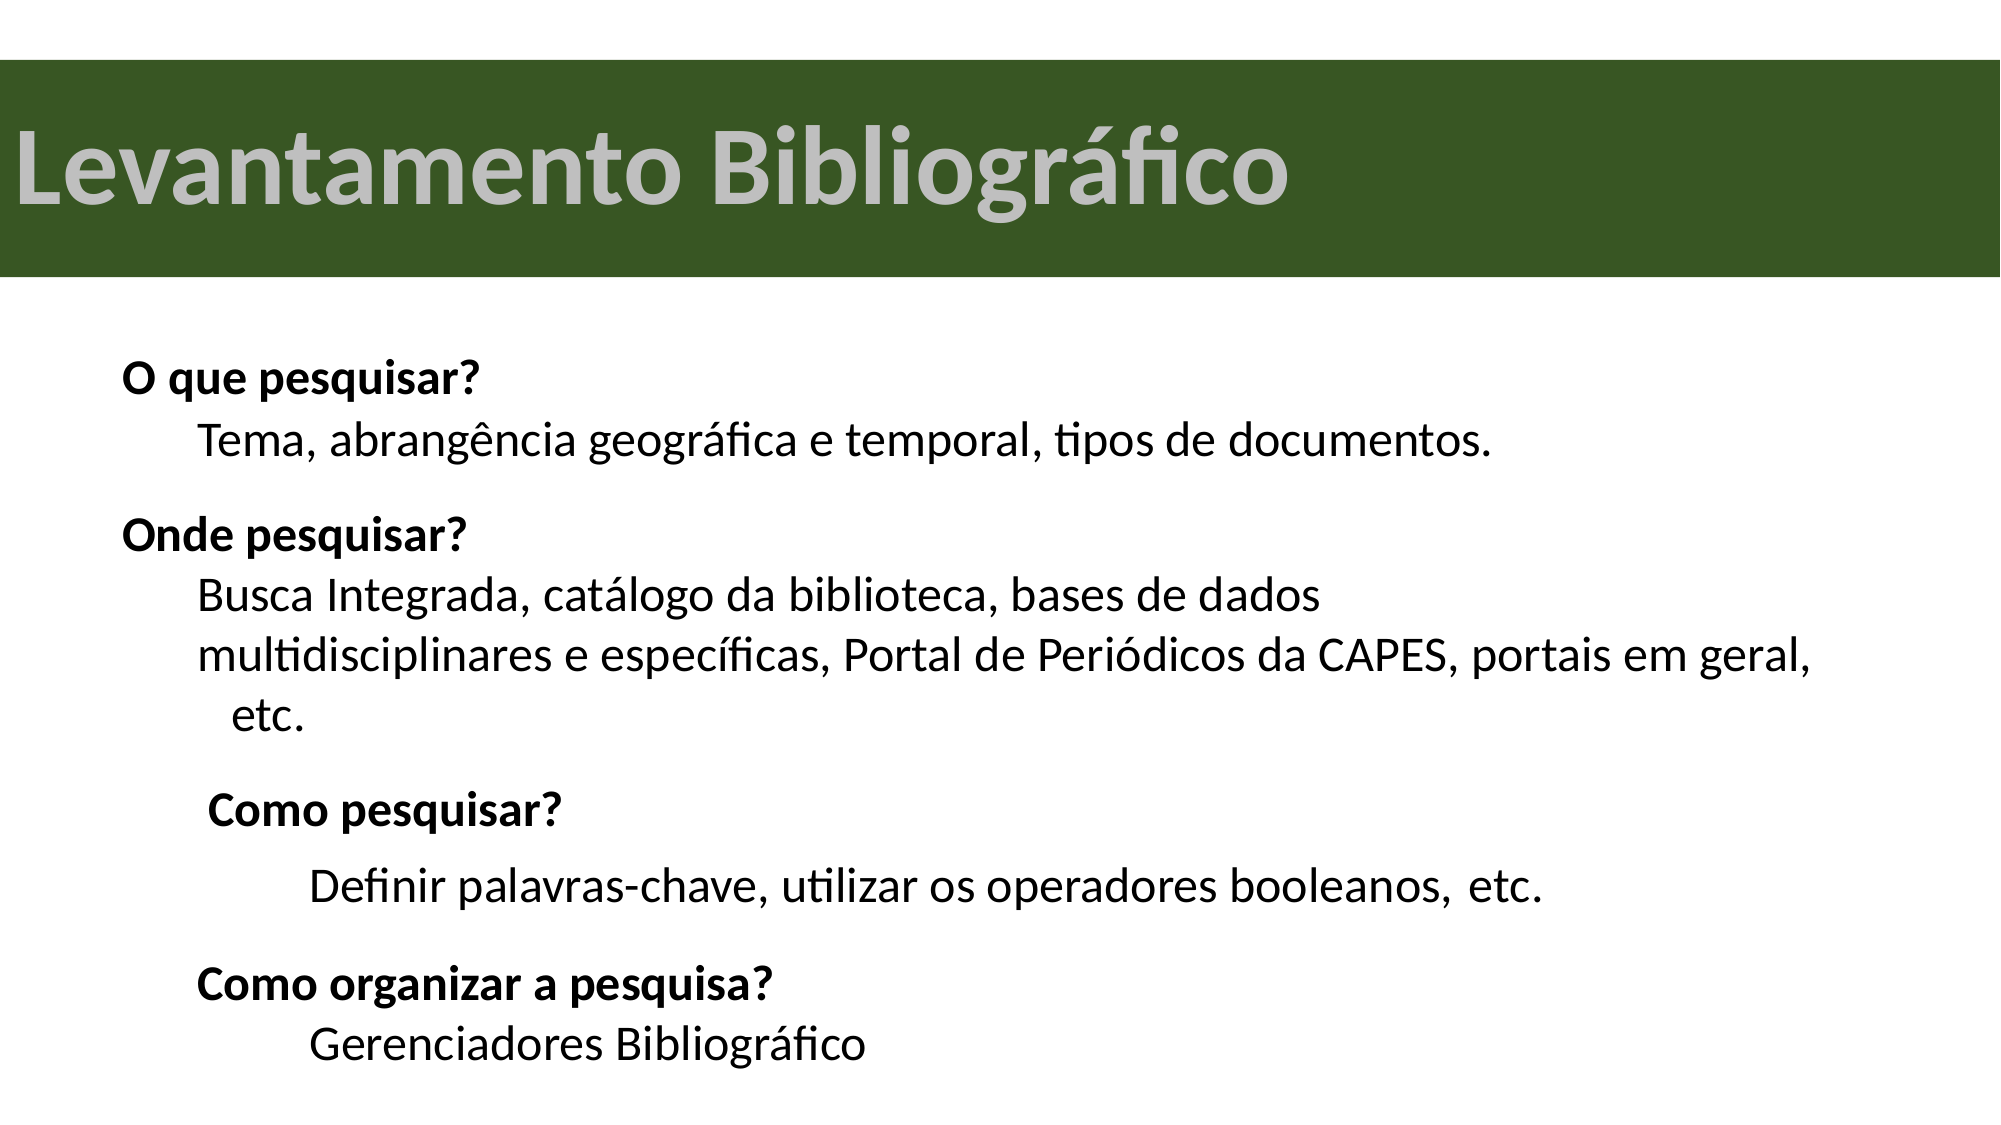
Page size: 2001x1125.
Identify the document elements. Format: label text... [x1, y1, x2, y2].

text_box Levantamento Bibliográfico [0, 59, 2000, 278]
text_box O que pesquisar? Tema, abrangência geográfica e temporal, tipos de documentos. Onde pesquisar? Busca Integrada, catálogo da biblioteca, bases de dados multidisciplinares e específicas, Portal de Periódicos da CAPES, portais em geral, etc. Como pesquisar? Definir palavras-chave, utilizar os operadores booleanos, etc. Como organizar a pesquisa? Gerenciadores Bibliográfico [85, 321, 1865, 1097]
